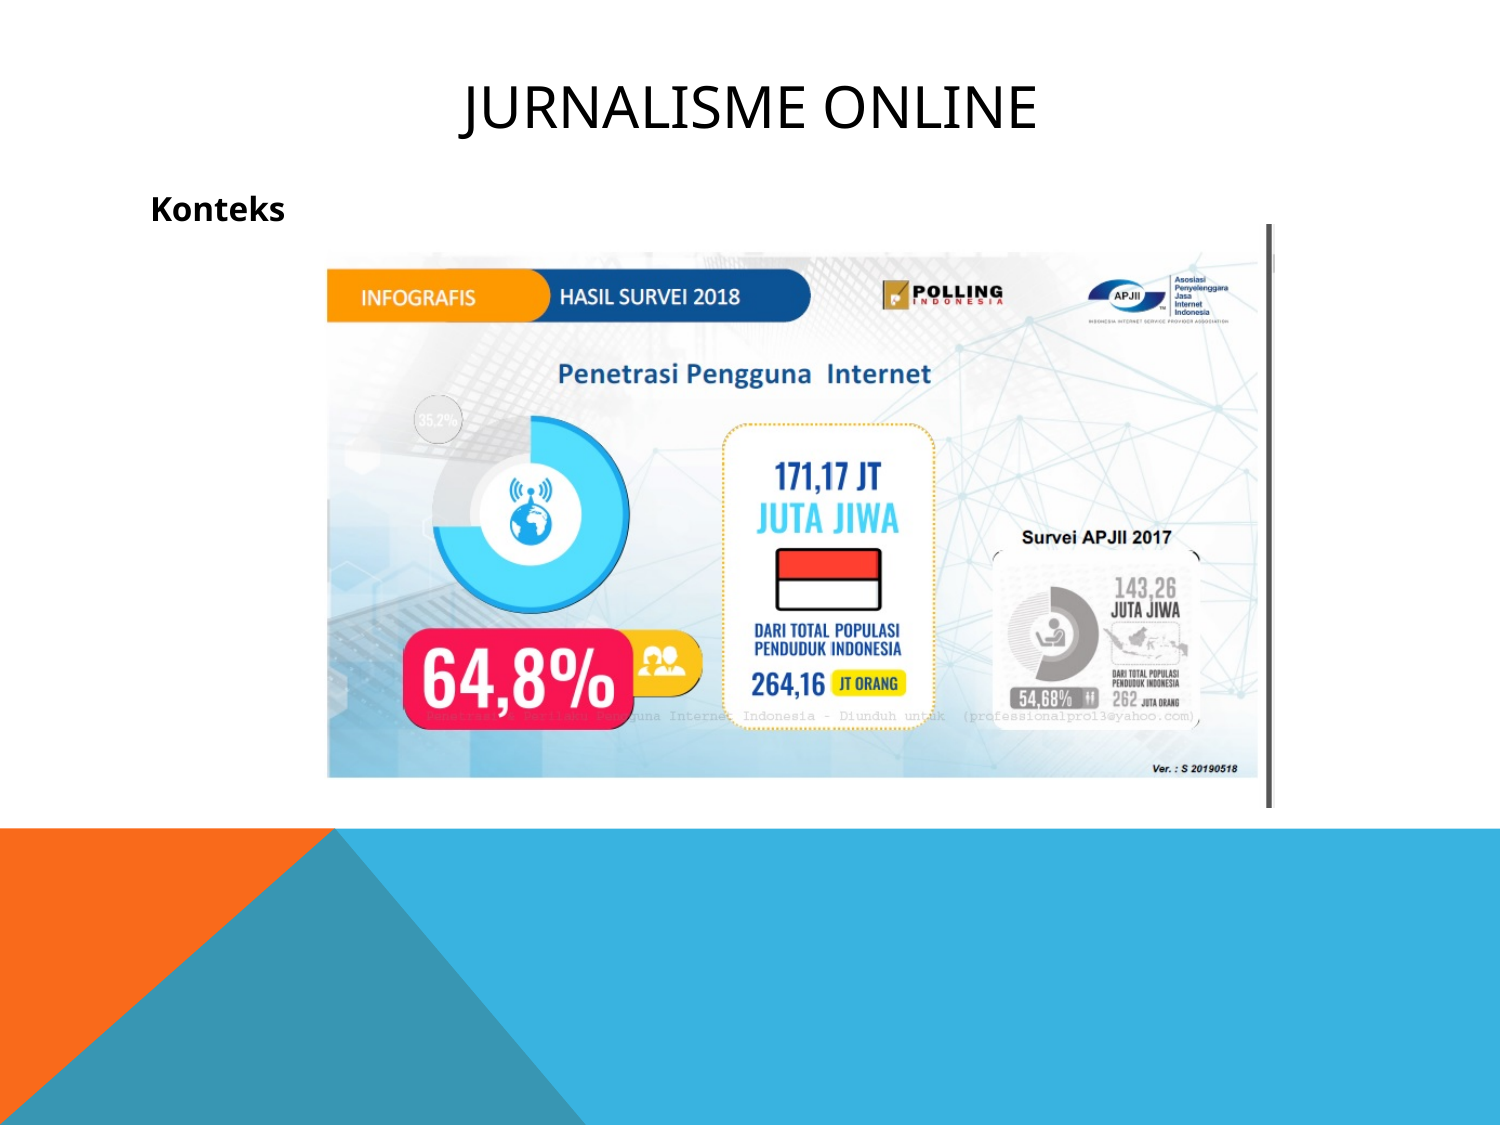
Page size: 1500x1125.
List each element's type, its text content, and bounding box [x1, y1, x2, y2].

picture [324, 224, 1276, 808]
title Jurnalisme online [135, 60, 1369, 150]
list Konteks [135, 180, 1369, 768]
